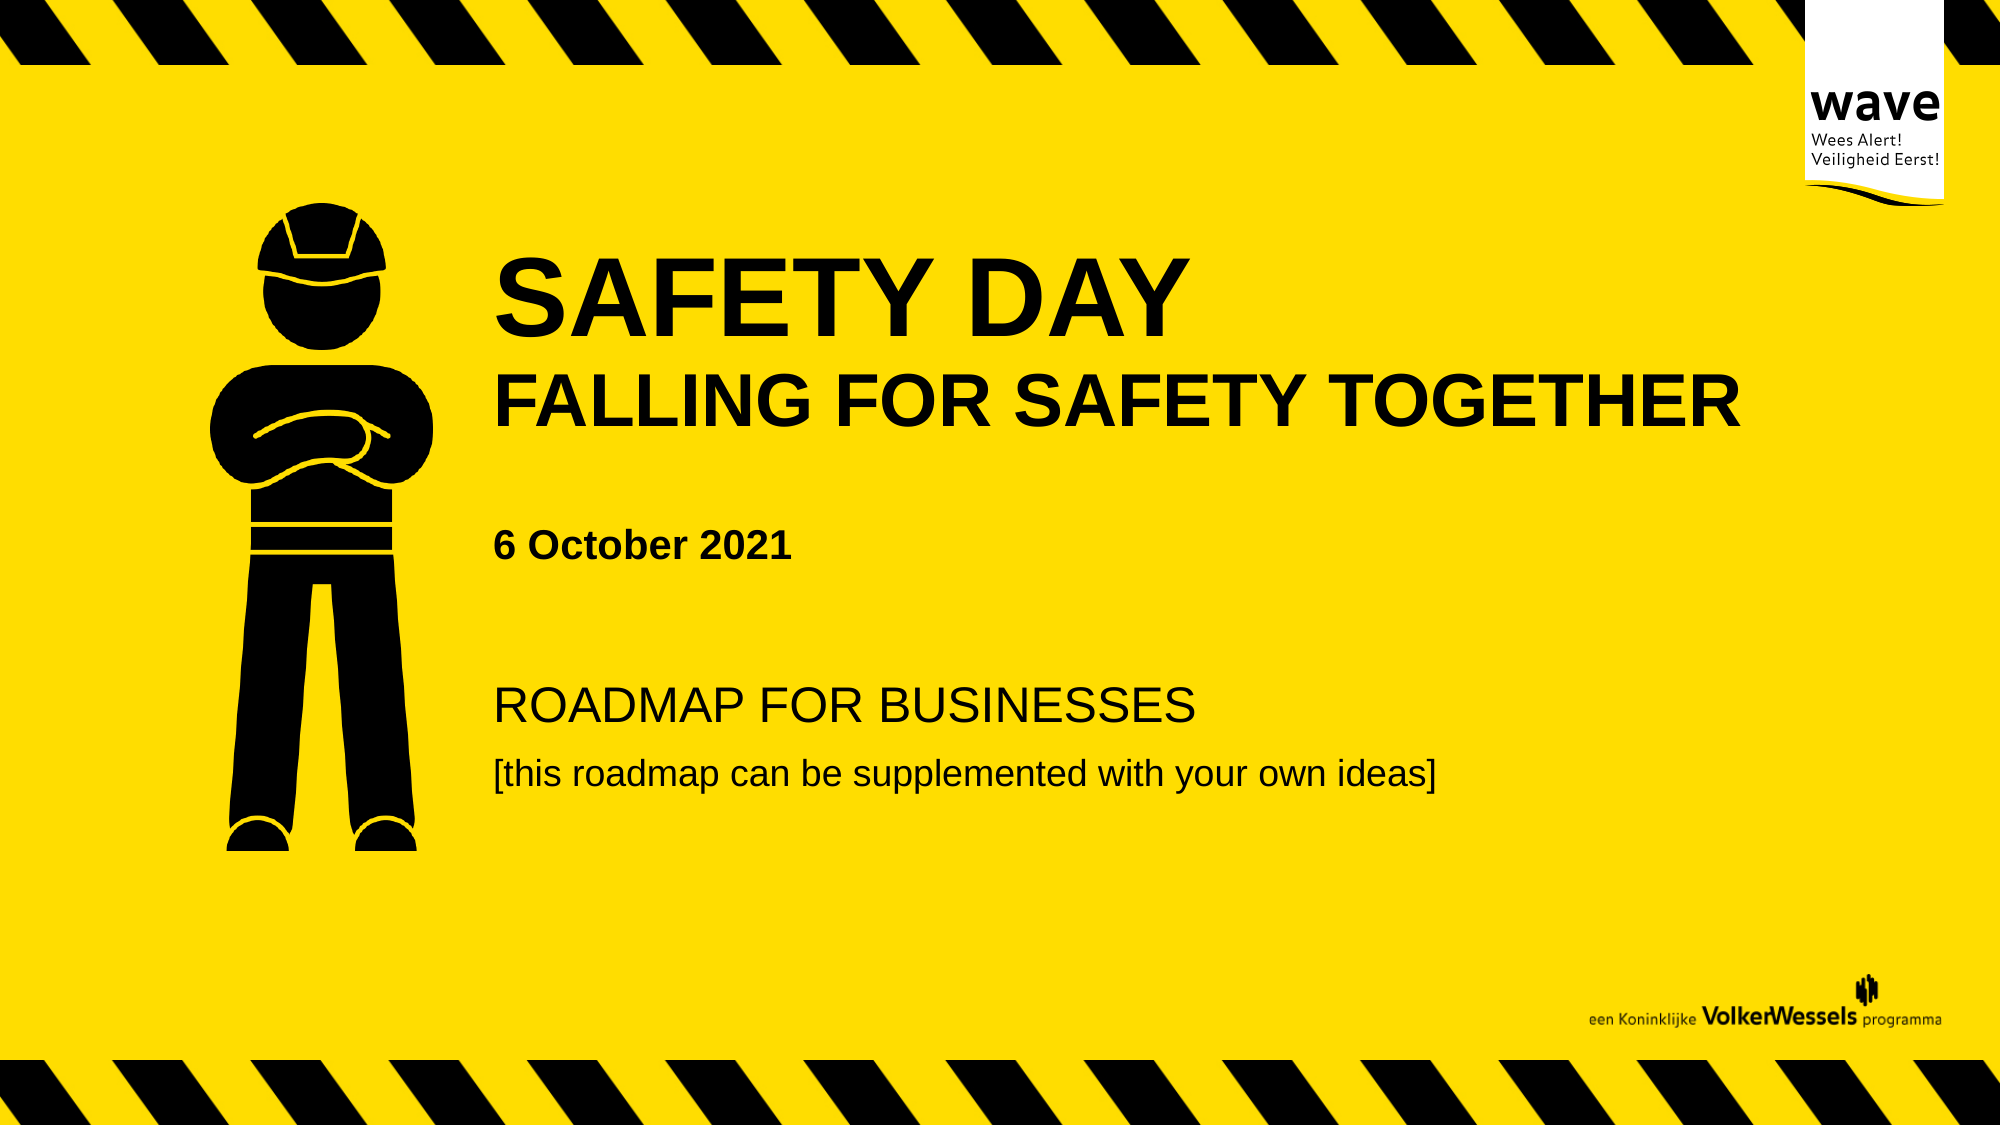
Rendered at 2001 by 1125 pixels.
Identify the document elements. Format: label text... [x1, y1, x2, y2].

picture [0, 1060, 2000, 1125]
subtitle ROADMAP FOR BUSINESSES [this roadmap can be supplemented with your own ideas] [478, 590, 1844, 863]
title SAFETY DAY FALLING FOR SAFETY TOGETHER 6 October 2021 [478, 184, 1844, 576]
picture [1589, 974, 1944, 1033]
picture [0, 0, 2000, 206]
picture [198, 196, 447, 857]
